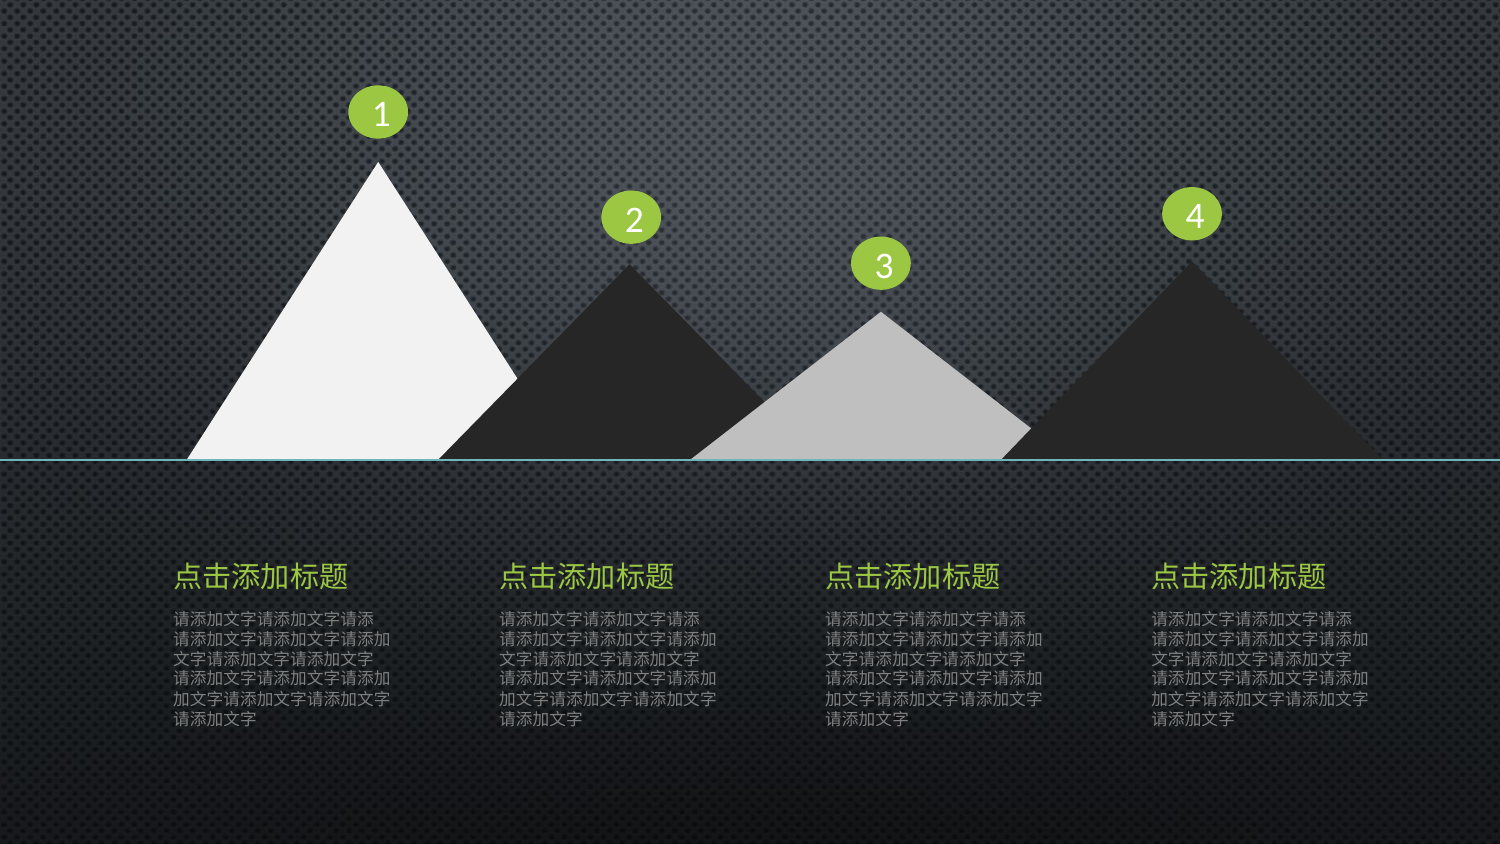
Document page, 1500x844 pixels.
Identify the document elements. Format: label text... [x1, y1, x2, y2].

text_box [998, 259, 1386, 459]
text_box [436, 262, 765, 459]
text_box 2 [599, 188, 664, 246]
text_box 3 [848, 234, 913, 292]
text_box [688, 310, 1031, 459]
text_box 1 [346, 83, 411, 141]
picture [0, 0, 1500, 459]
picture [0, 461, 1500, 844]
text_box 4 [1160, 184, 1225, 243]
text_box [810, 550, 1104, 738]
text_box [184, 159, 518, 459]
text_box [484, 550, 778, 738]
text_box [1136, 550, 1430, 738]
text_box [158, 550, 452, 738]
